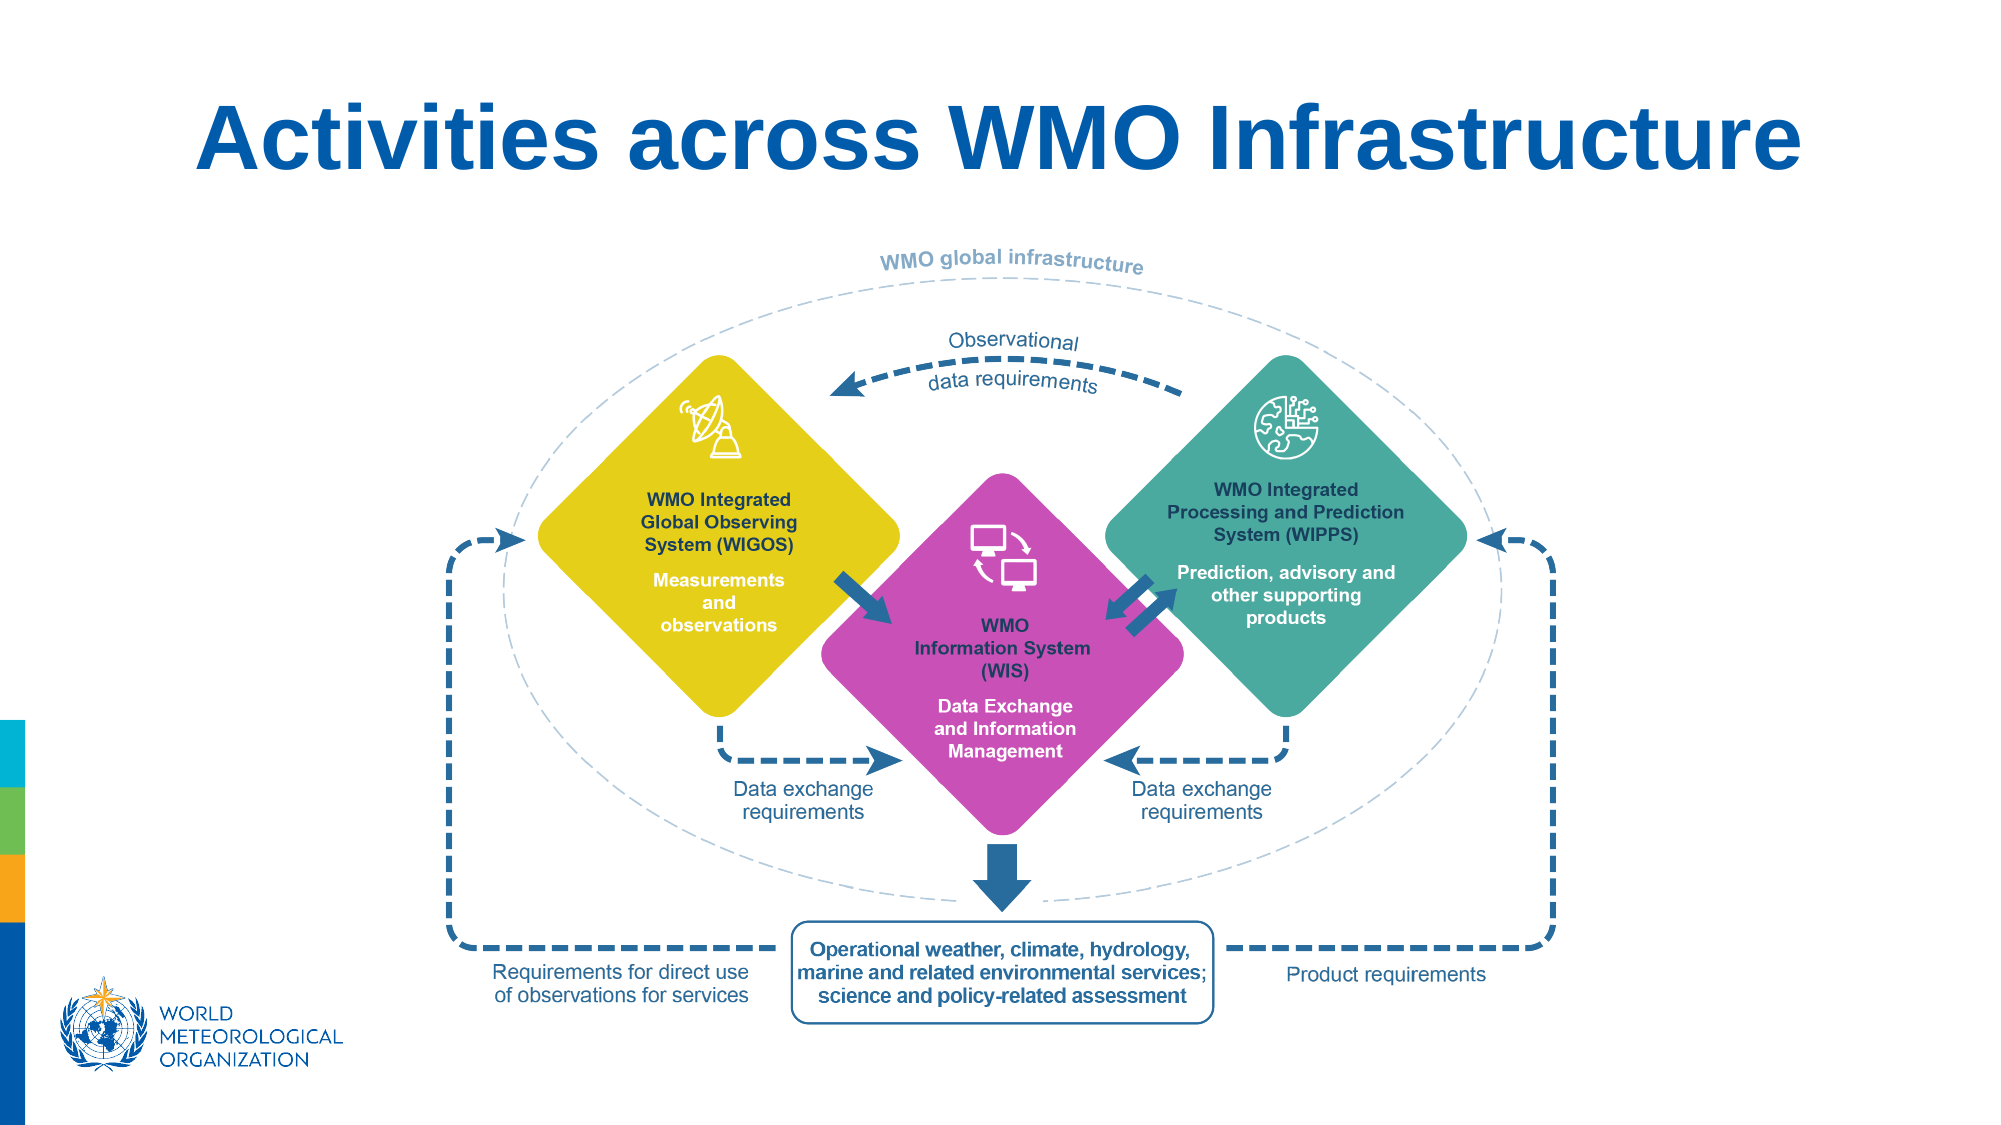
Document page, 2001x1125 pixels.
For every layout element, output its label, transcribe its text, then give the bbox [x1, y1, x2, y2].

text_box Activities across WMO Infrastructure [154, 117, 1846, 189]
picture [0, 0, 2001, 1125]
